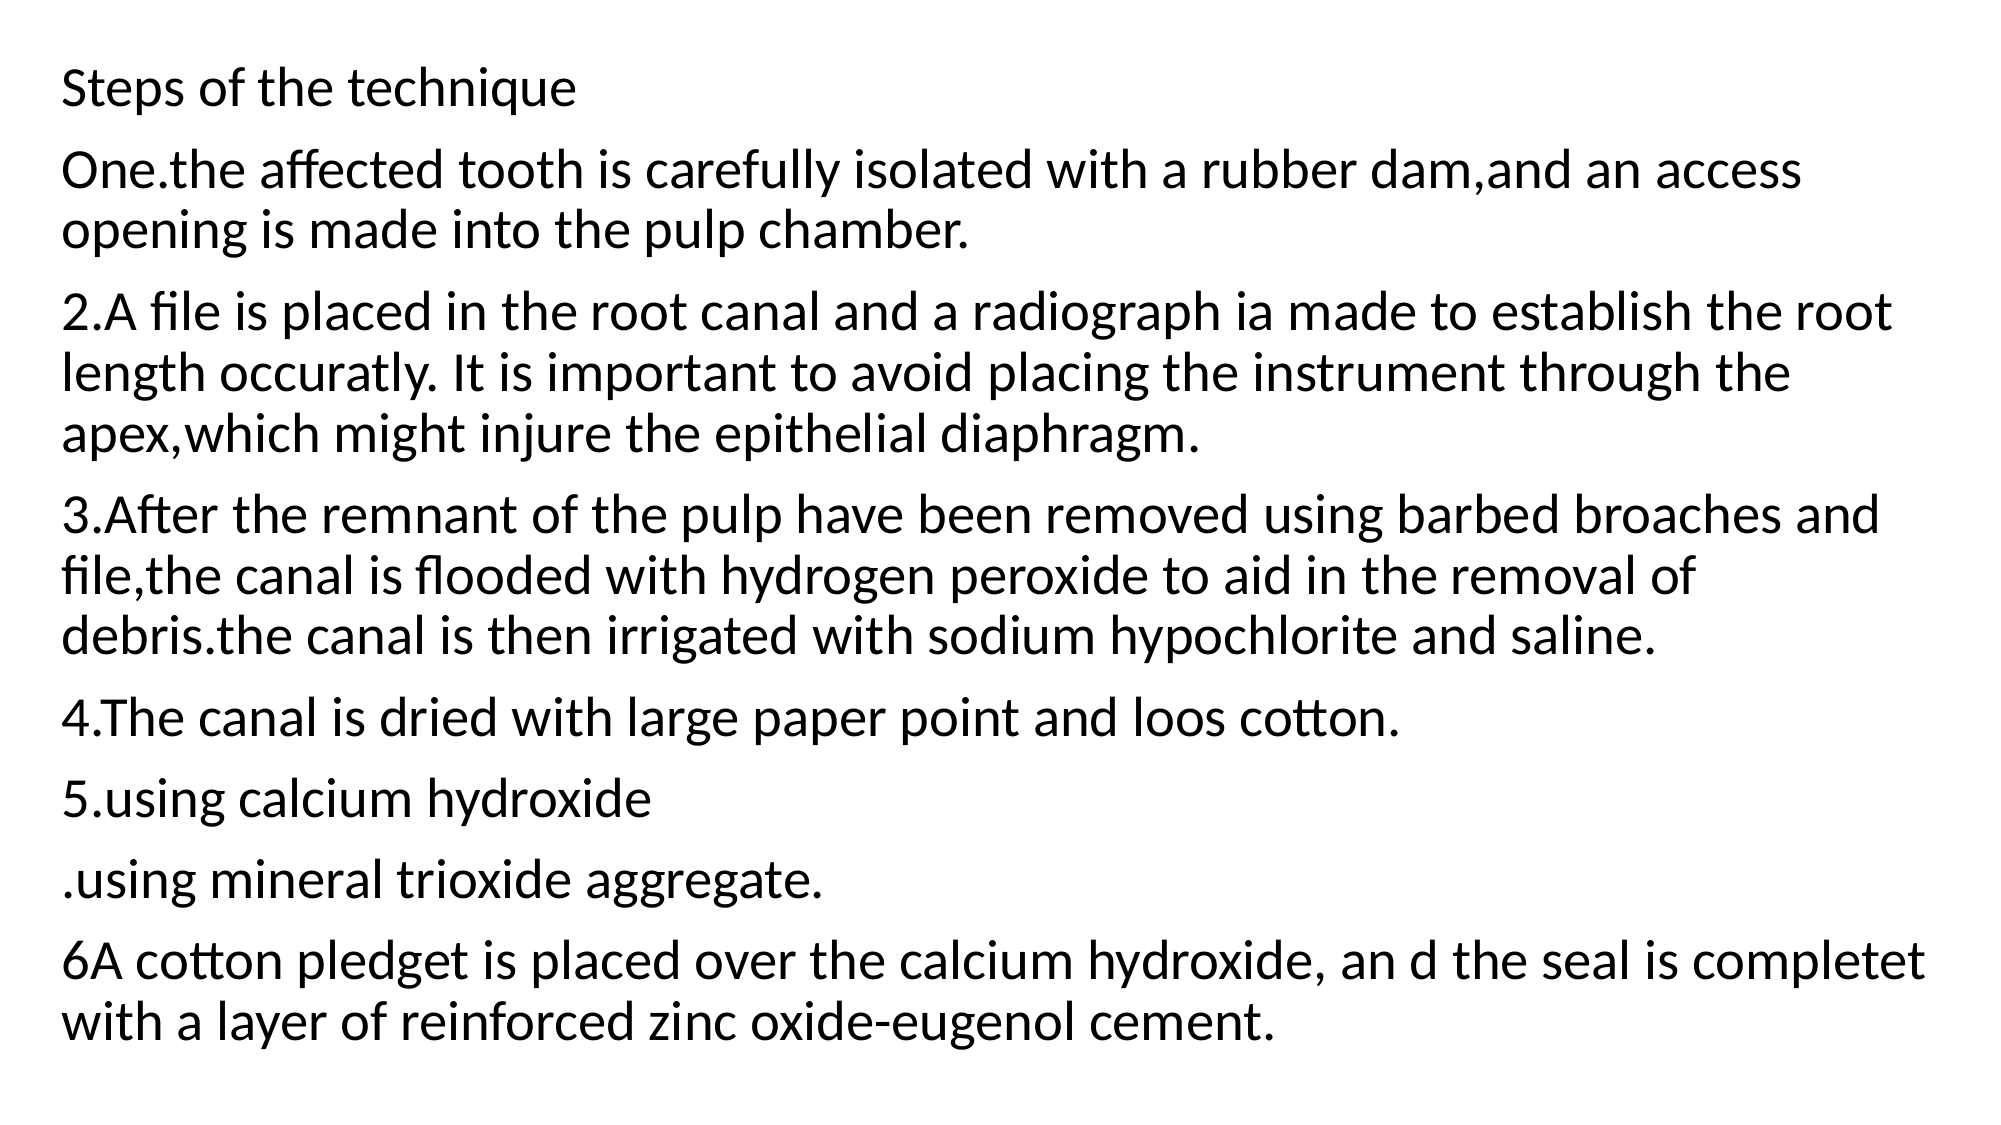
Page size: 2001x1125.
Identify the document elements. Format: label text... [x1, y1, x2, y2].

list Steps of the technique One.the affected tooth is carefully isolated with a rubber dam,and an access opening is made into the pulp chamber. 2.A file is placed in the root canal and a radiograph ia made to establish the root length occuratly. It is important to avoid placing the instrument through the apex,which might injure the epithelial diaphragm. 3.After the remnant of the pulp have been removed using barbed broaches and file,the canal is flooded with hydrogen peroxide to aid in the removal of debris.the canal is then irrigated with sodium hypochlorite and saline. 4.The canal is dried with large paper point and loos cotton. 5.using calcium hydroxide .using mineral trioxide aggregate. 6A cotton pledget is placed over the calcium hydroxide, an d the seal is completet with a layer of reinforced zinc oxide-eugenol cement. [46, 50, 1955, 1064]
